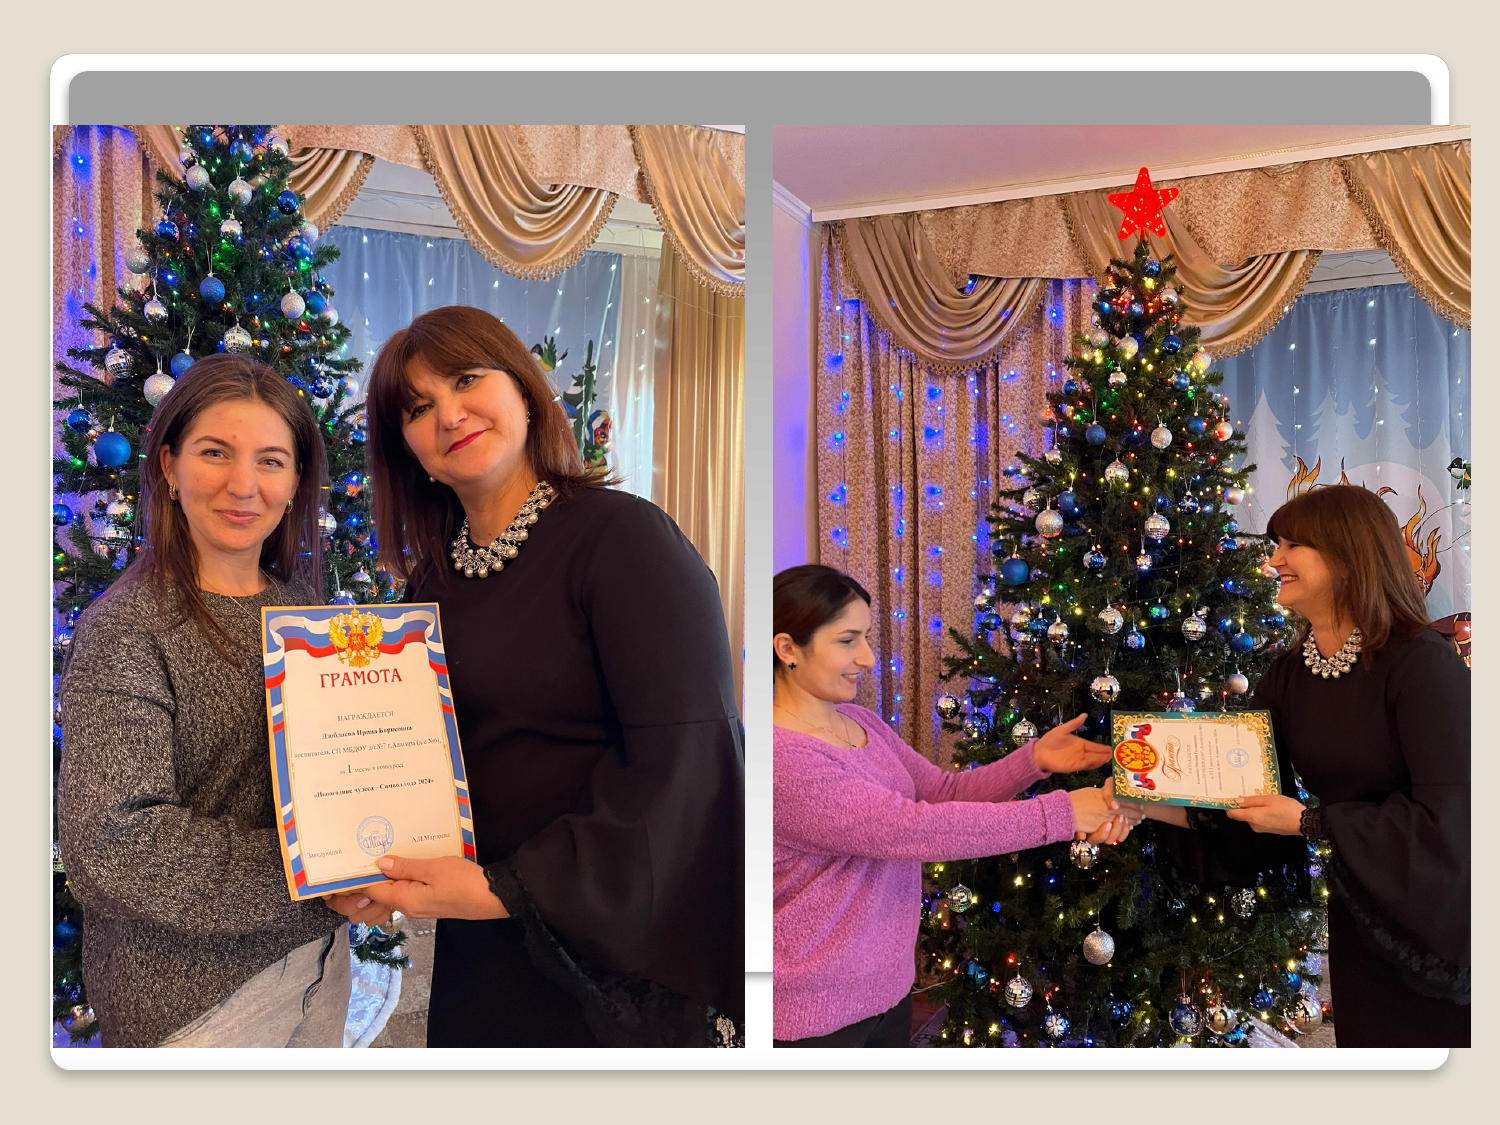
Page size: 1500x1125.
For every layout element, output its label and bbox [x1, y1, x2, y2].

picture [52, 125, 746, 1049]
picture [773, 125, 1471, 1049]
